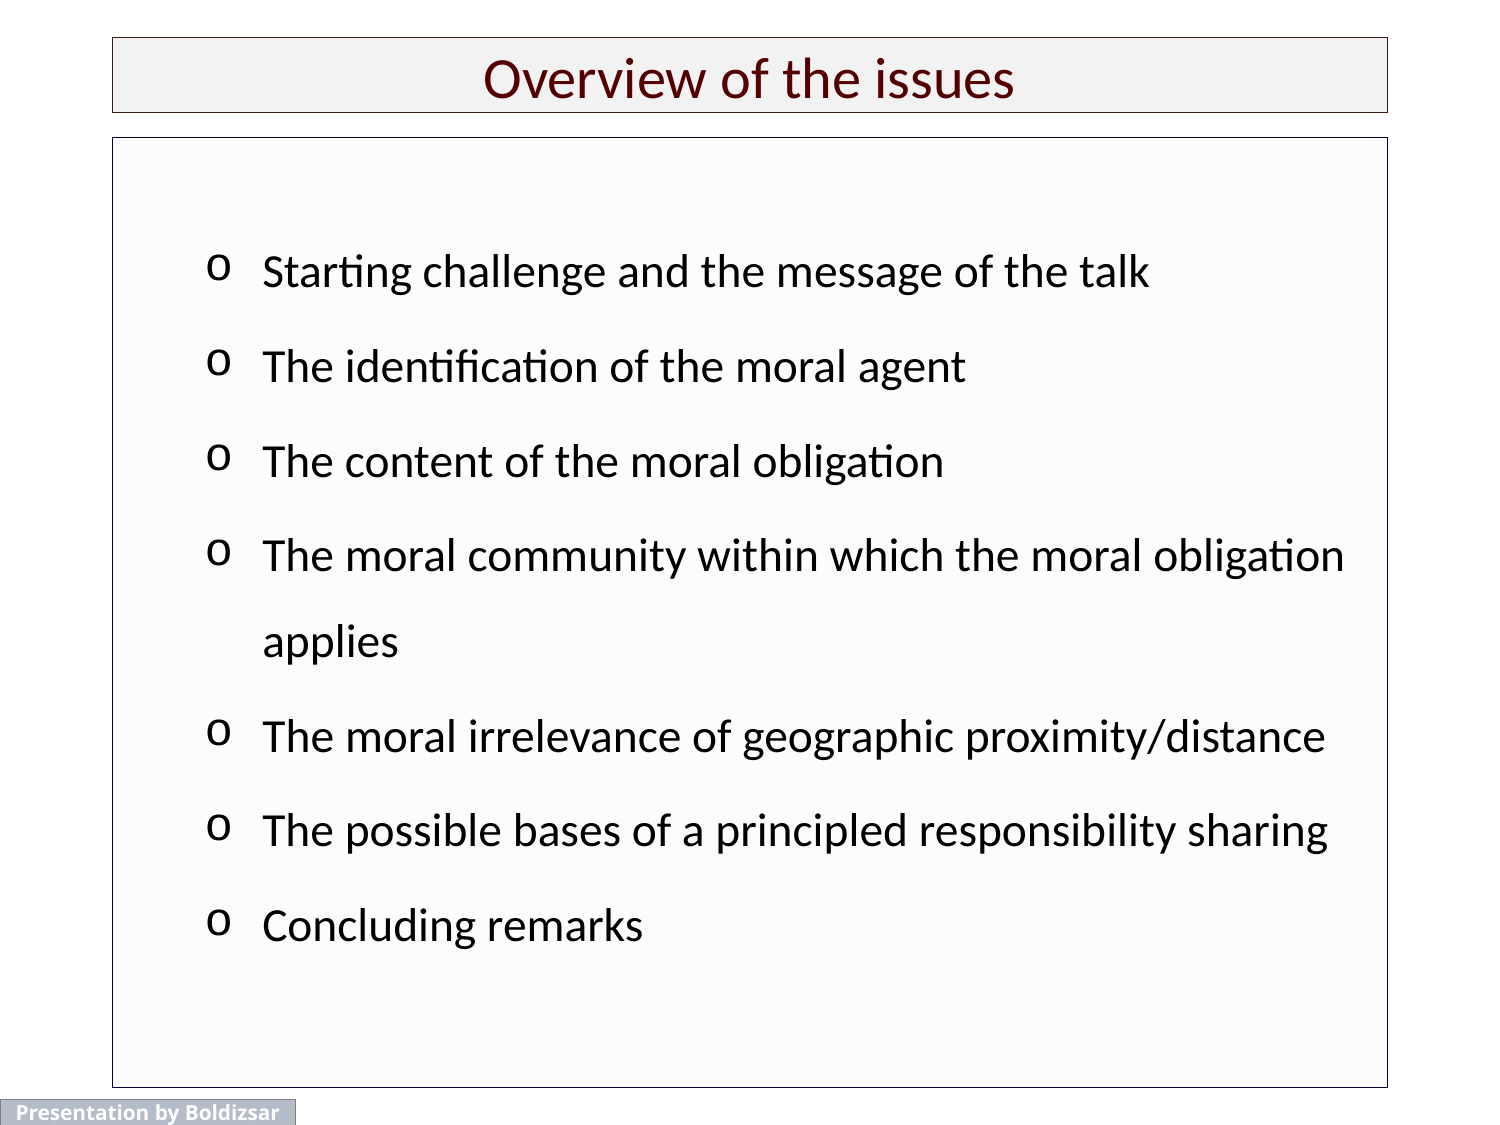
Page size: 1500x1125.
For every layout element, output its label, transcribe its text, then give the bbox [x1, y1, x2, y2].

title Overview of the issues [112, 37, 1388, 113]
list Starting challenge and the message of the talk The identification of the moral agent The content of the moral obligation The moral community within which the moral obligation applies The moral irrelevance of geographic proximity/distance The possible bases of a principled responsibility sharing Concluding remarks [112, 137, 1388, 1088]
